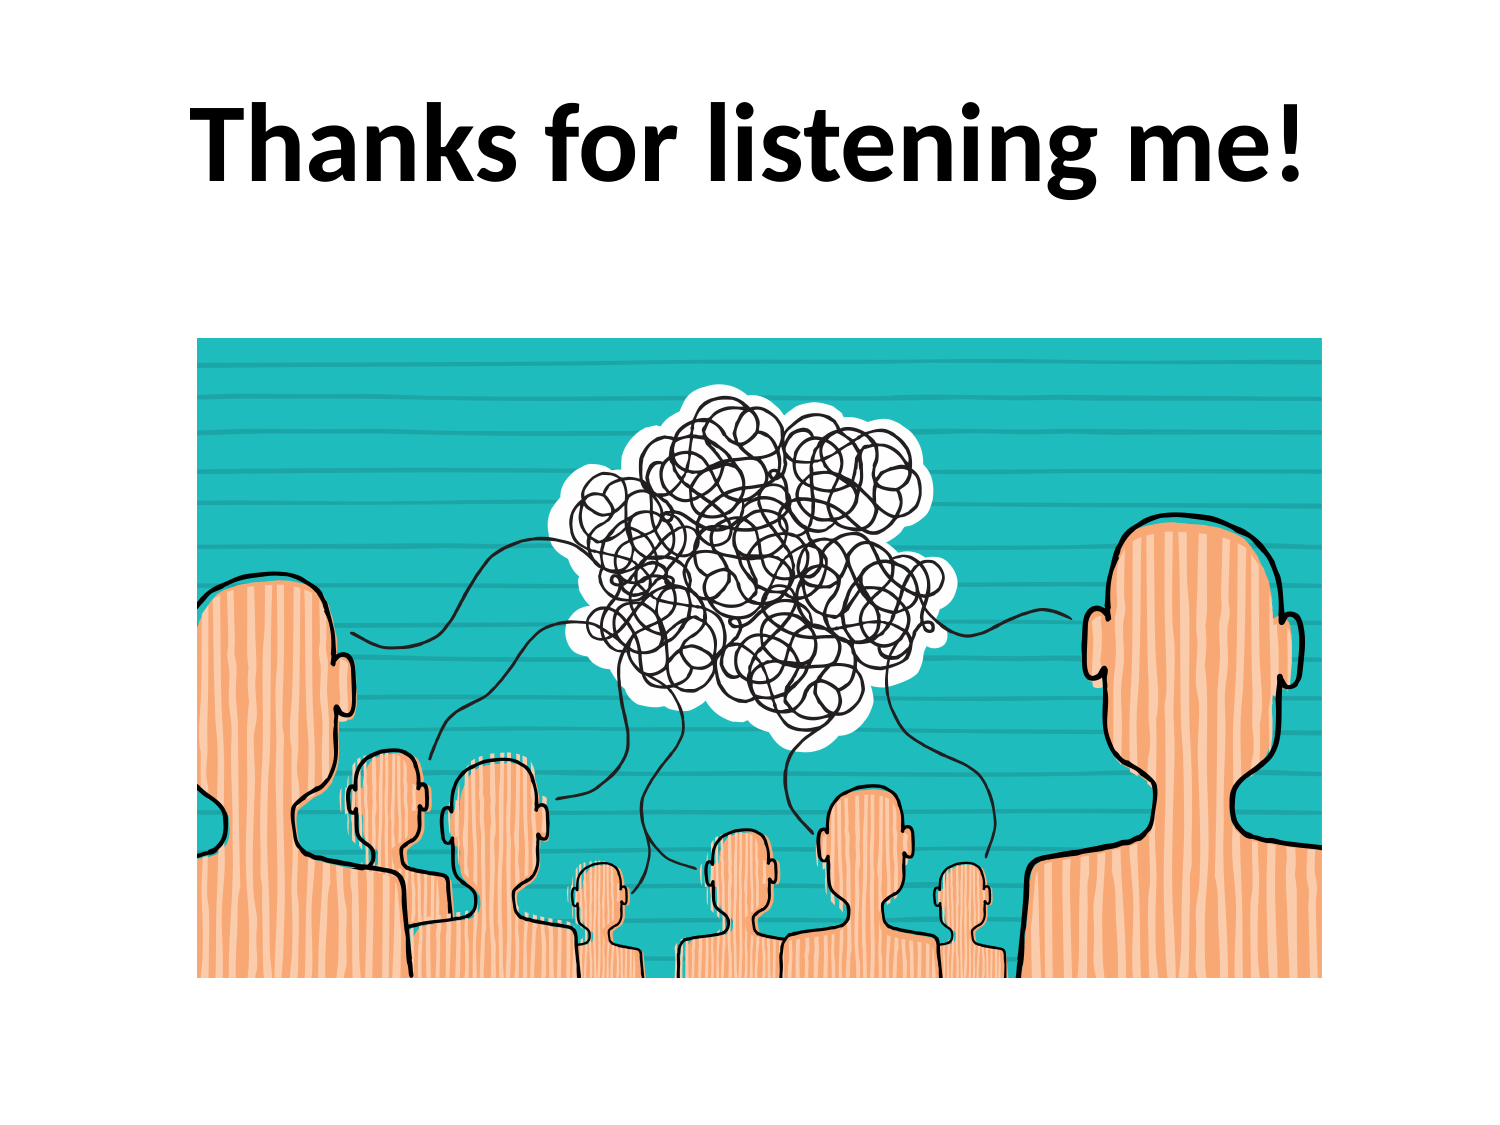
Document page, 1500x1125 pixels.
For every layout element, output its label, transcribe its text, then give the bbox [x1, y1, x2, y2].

title Thanks for listening me! [75, 48, 1425, 224]
picture [197, 337, 1322, 978]
